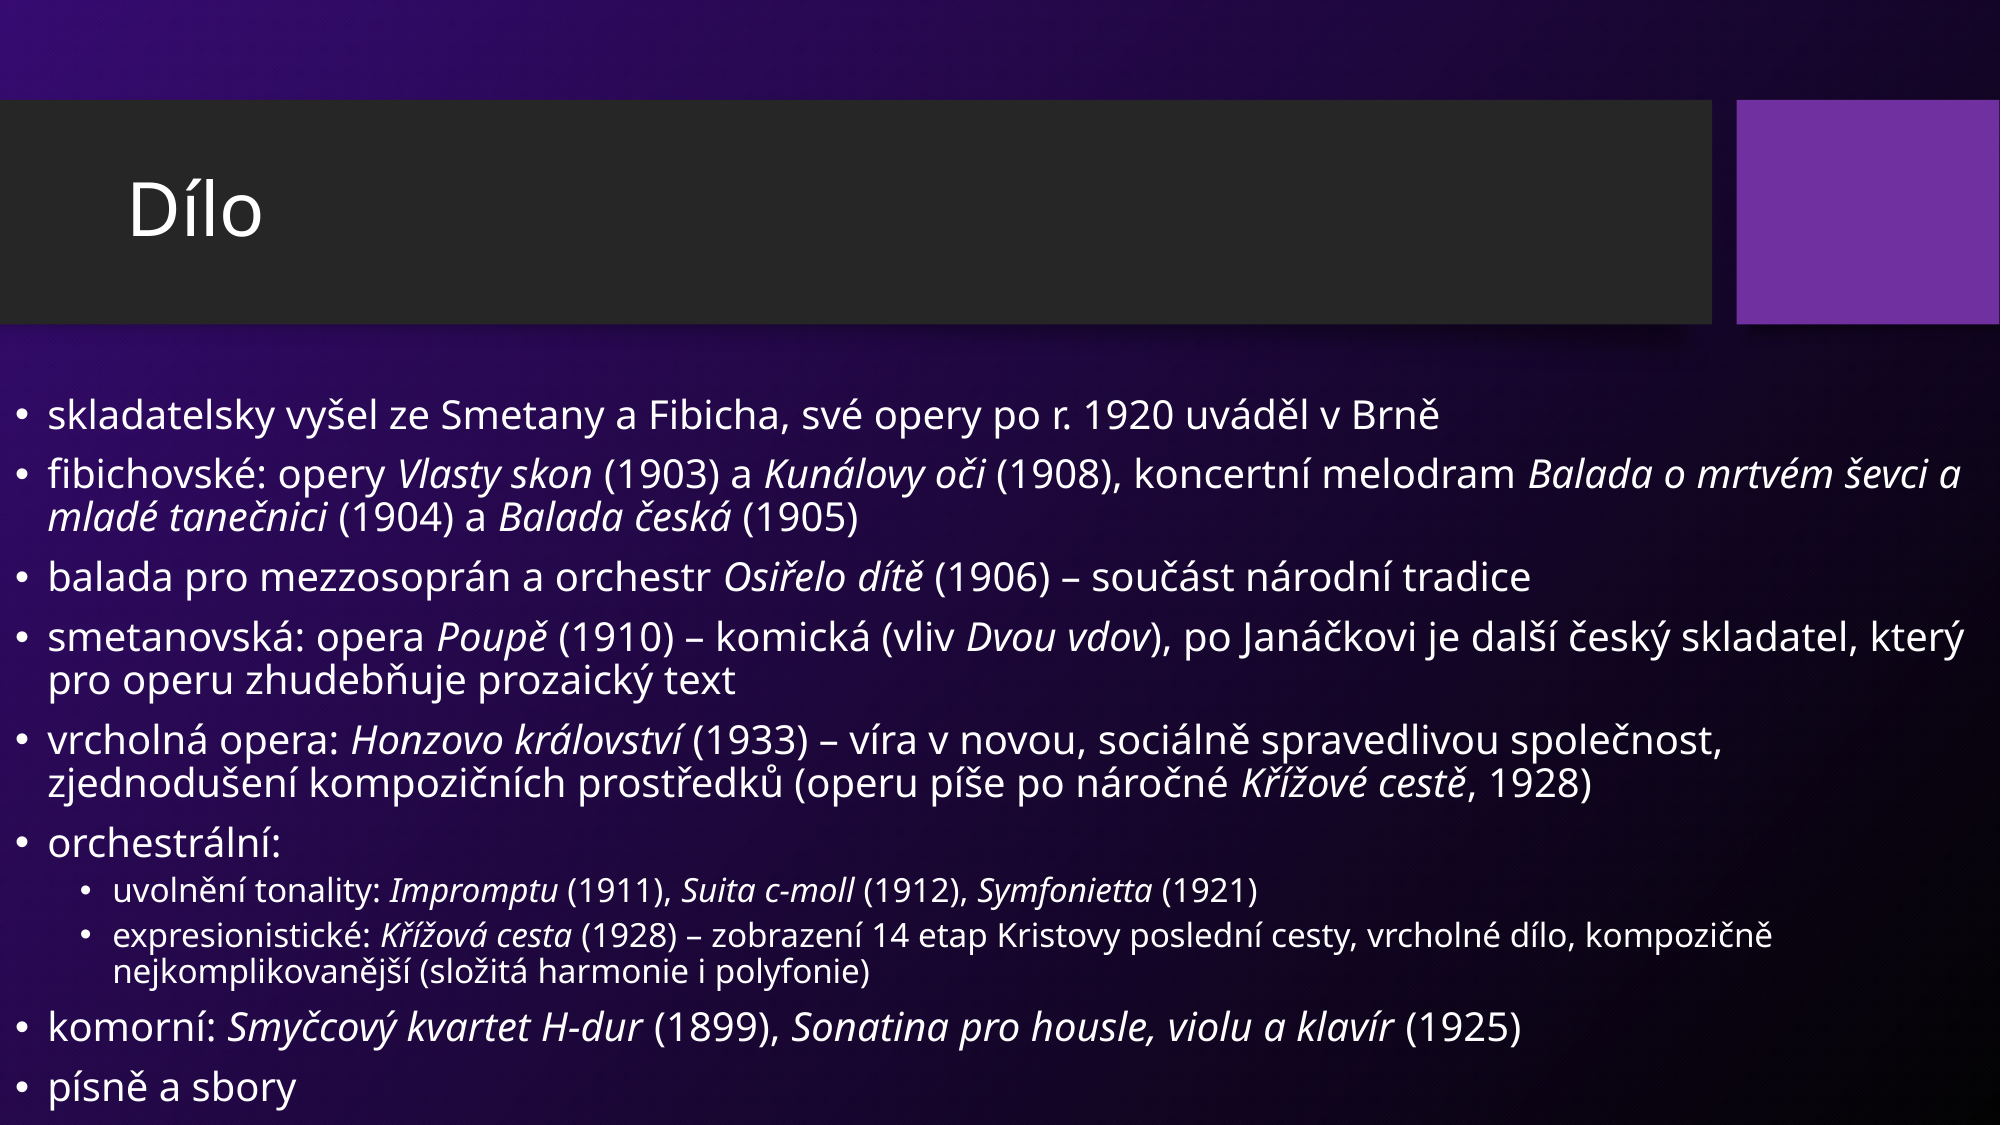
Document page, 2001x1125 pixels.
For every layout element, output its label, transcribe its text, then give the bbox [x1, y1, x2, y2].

title Dílo [111, 123, 1689, 301]
list skladatelsky vyšel ze Smetany a Fibicha, své opery po r. 1920 uváděl v Brně fibichovské: opery Vlasty skon (1903) a Kunálovy oči (1908), koncertní melodram Balada o mrtvém ševci a mladé tanečnici (1904) a Balada česká (1905) balada pro mezzosoprán a orchestr Osiřelo dítě (1906) – součást národní tradice smetanovská: opera Poupě (1910) – komická (vliv Dvou vdov), po Janáčkovi je další český skladatel, který pro operu zhudebňuje prozaický text vrcholná opera: Honzovo království (1933) – víra v novou, sociálně spravedlivou společnost, zjednodušení kompozičních prostředků (operu píše po náročné Křížové cestě, 1928) orchestrální: uvolnění tonality: Impromptu (1911), Suita c-moll (1912), Symfonietta (1921) expresionistické: Křížová cesta (1928) – zobrazení 14 etap Kristovy poslední cesty, vrcholné dílo, kompozičně nejkomplikovanější (složitá harmonie i polyfonie) komorní: Smyčcový kvartet H-dur (1899), Sonatina pro housle, violu a klavír (1925) písně a sbory [0, 322, 2000, 1125]
